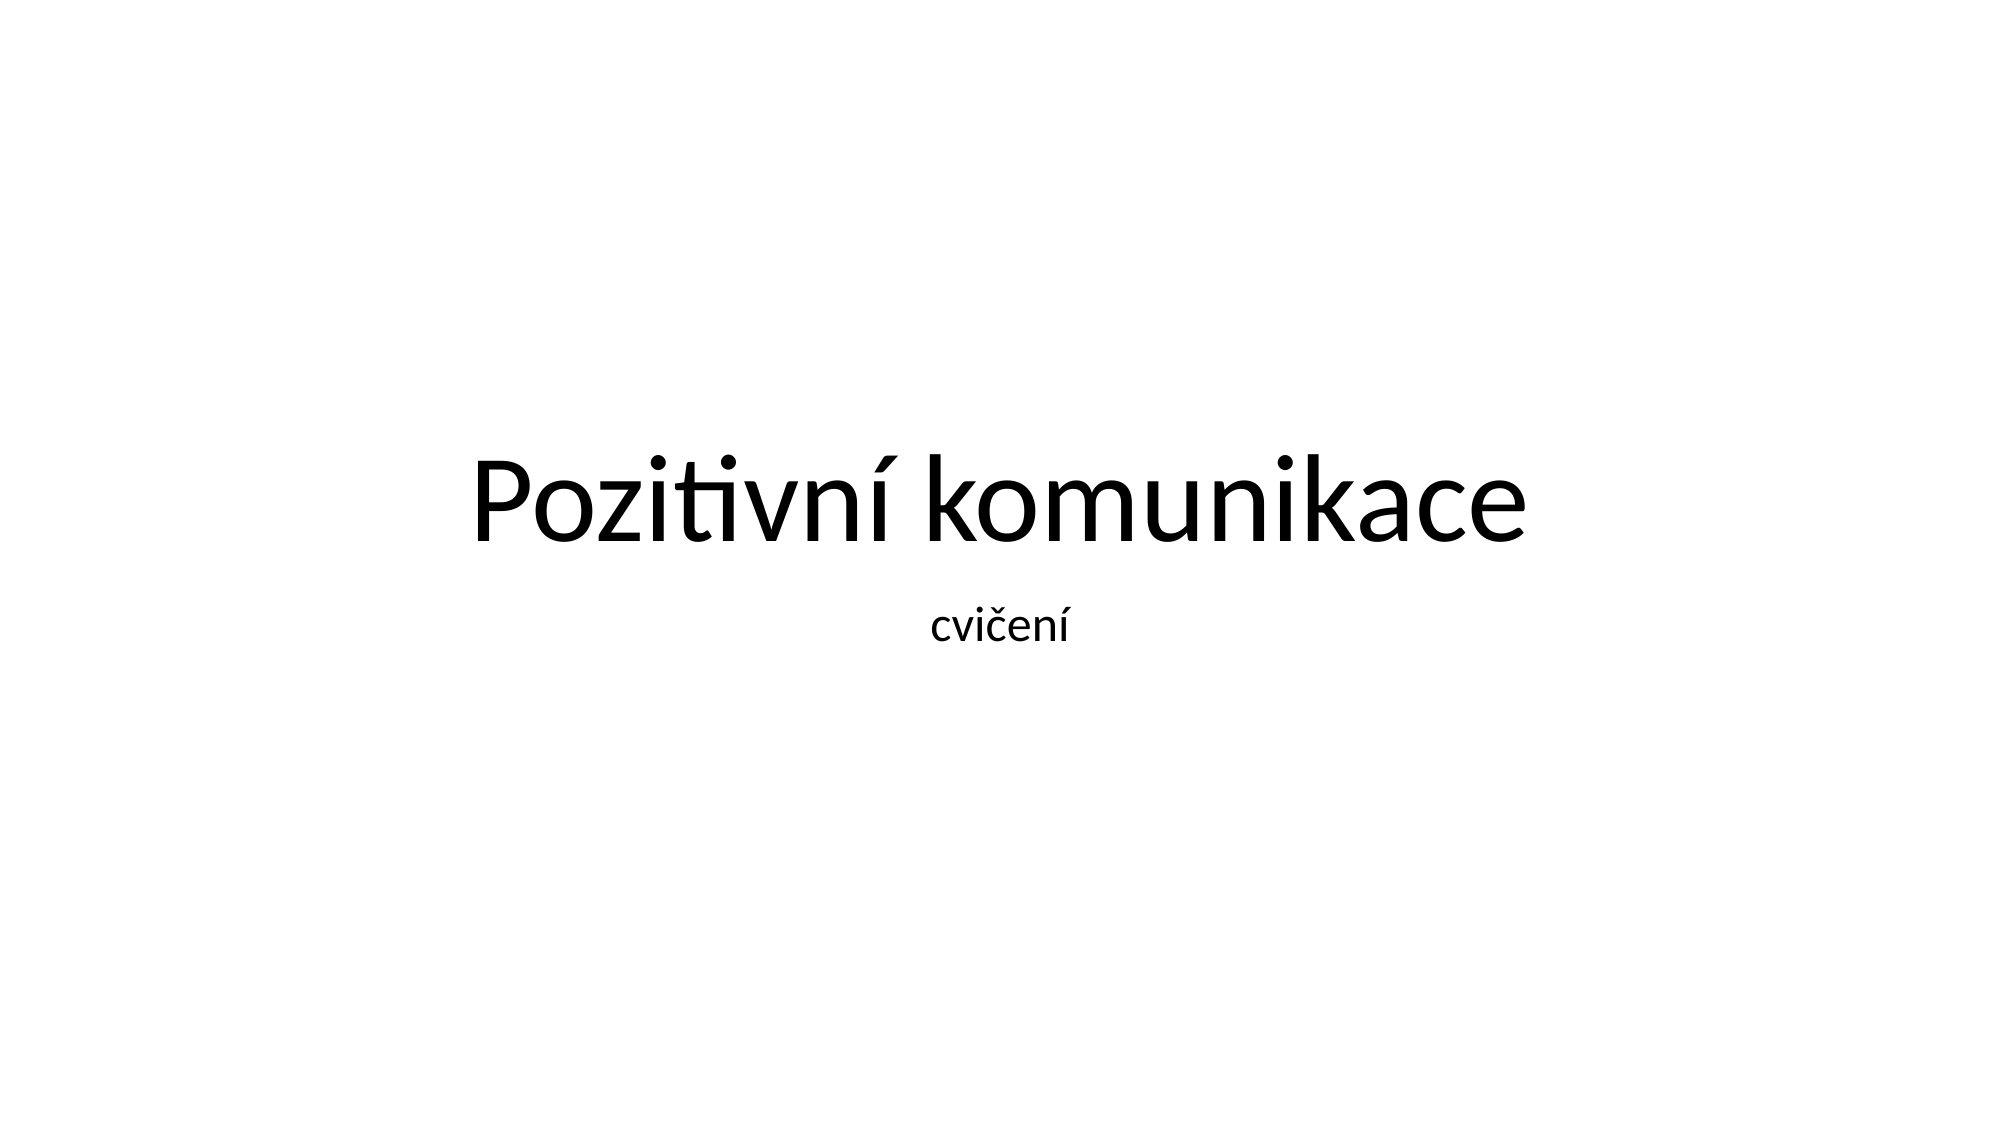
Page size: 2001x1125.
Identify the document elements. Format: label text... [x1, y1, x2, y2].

title Pozitivní komunikace [249, 184, 1750, 576]
subtitle cvičení [249, 590, 1750, 863]
